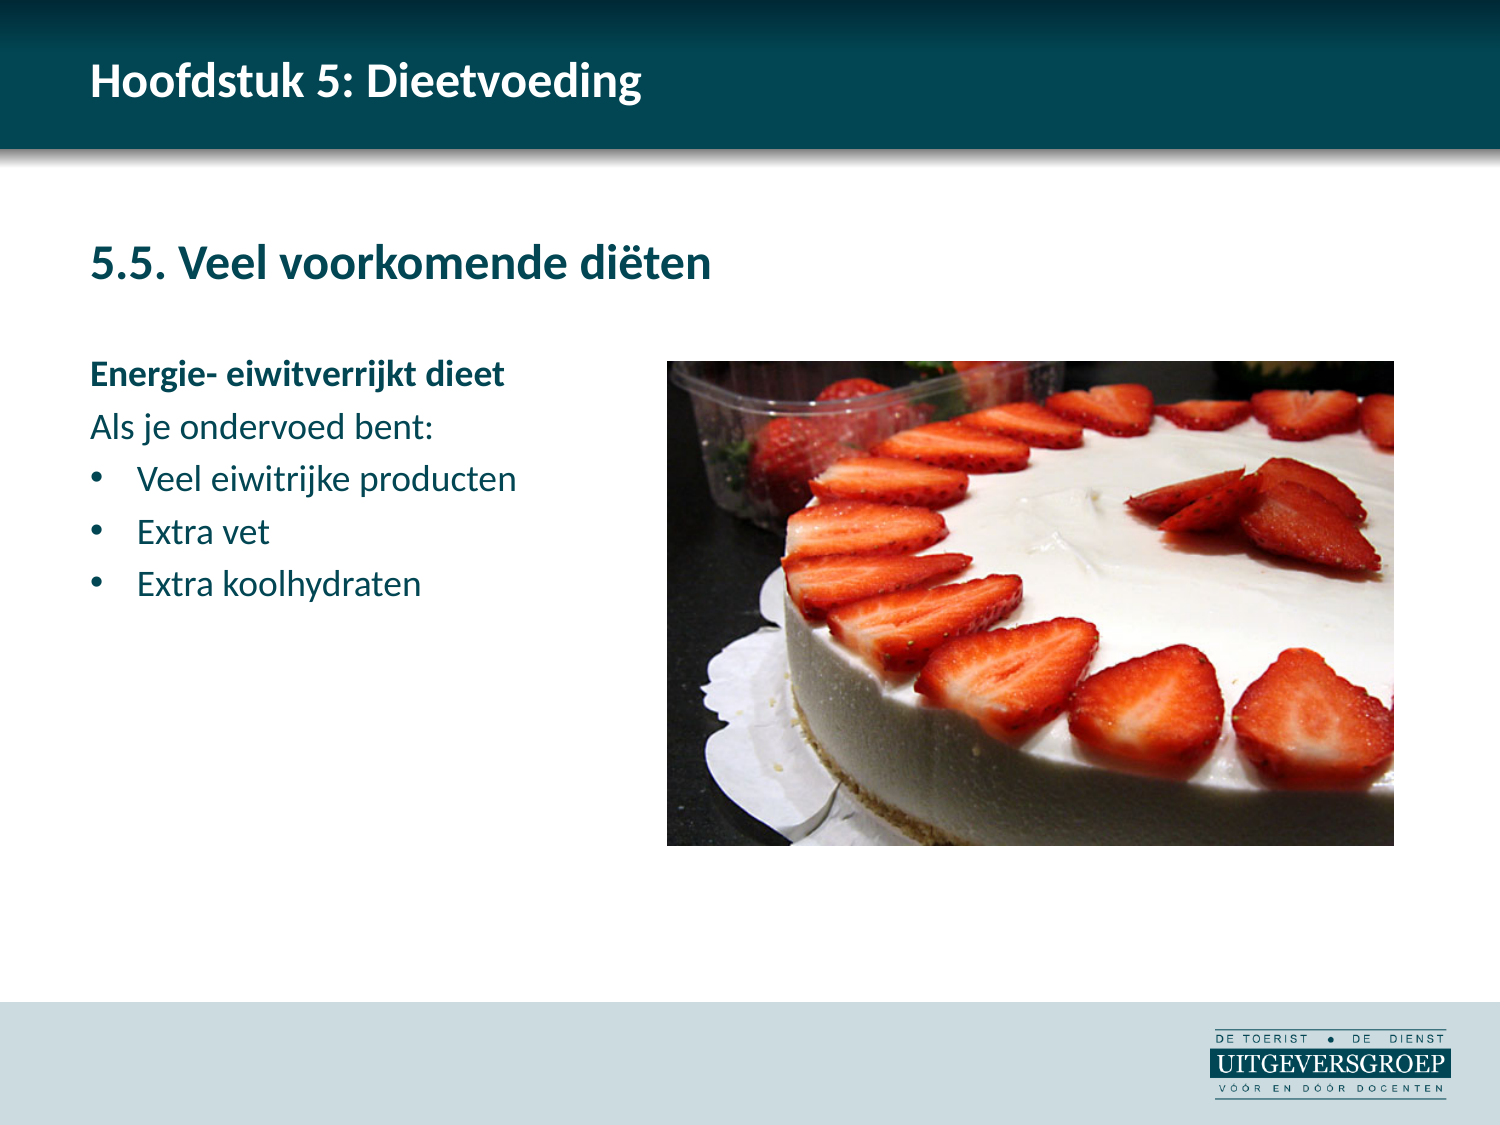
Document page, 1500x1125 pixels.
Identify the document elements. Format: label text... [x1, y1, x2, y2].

list 5.5. Veel voorkomende diëten Energie- eiwitverrijkt dieet Als je ondervoed bent: Veel eiwitrijke producten Extra vet Extra koolhydraten [75, 221, 1425, 965]
picture [667, 361, 1394, 847]
title Hoofdstuk 5: Dieetvoeding [75, 0, 1425, 172]
picture [1210, 1021, 1451, 1106]
